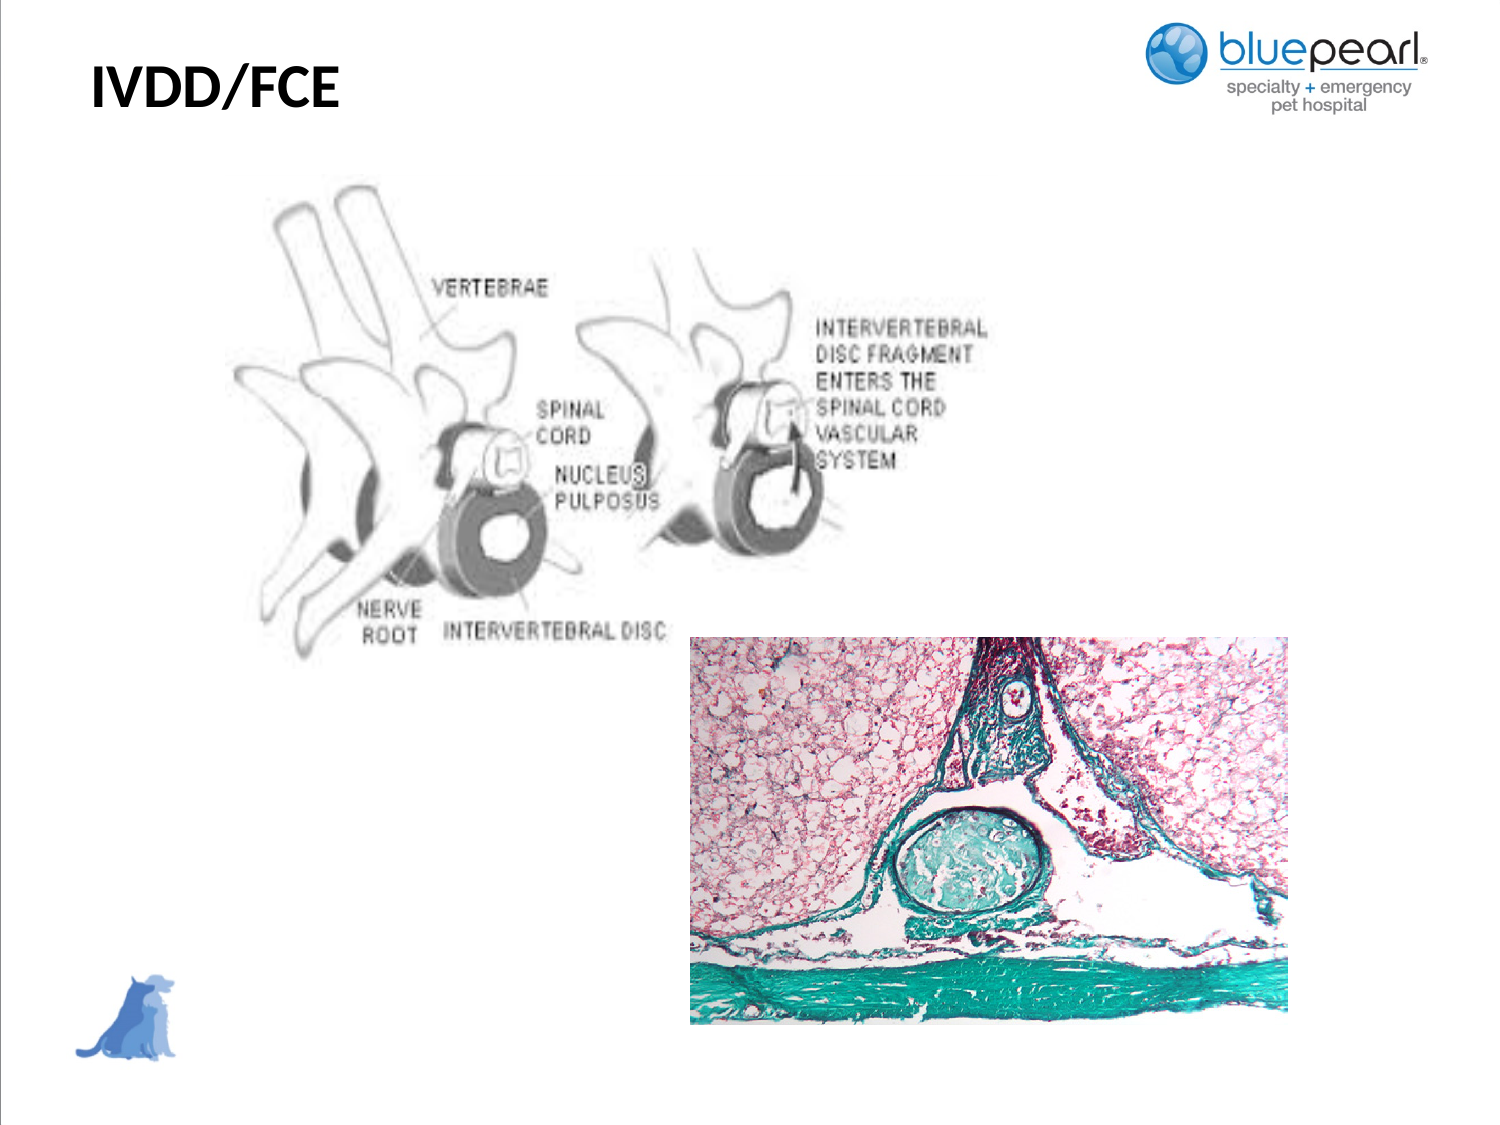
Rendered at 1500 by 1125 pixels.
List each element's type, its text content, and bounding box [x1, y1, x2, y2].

picture [0, 0, 1500, 1125]
title IVDD/FCE [75, 45, 1121, 121]
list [224, 174, 998, 669]
